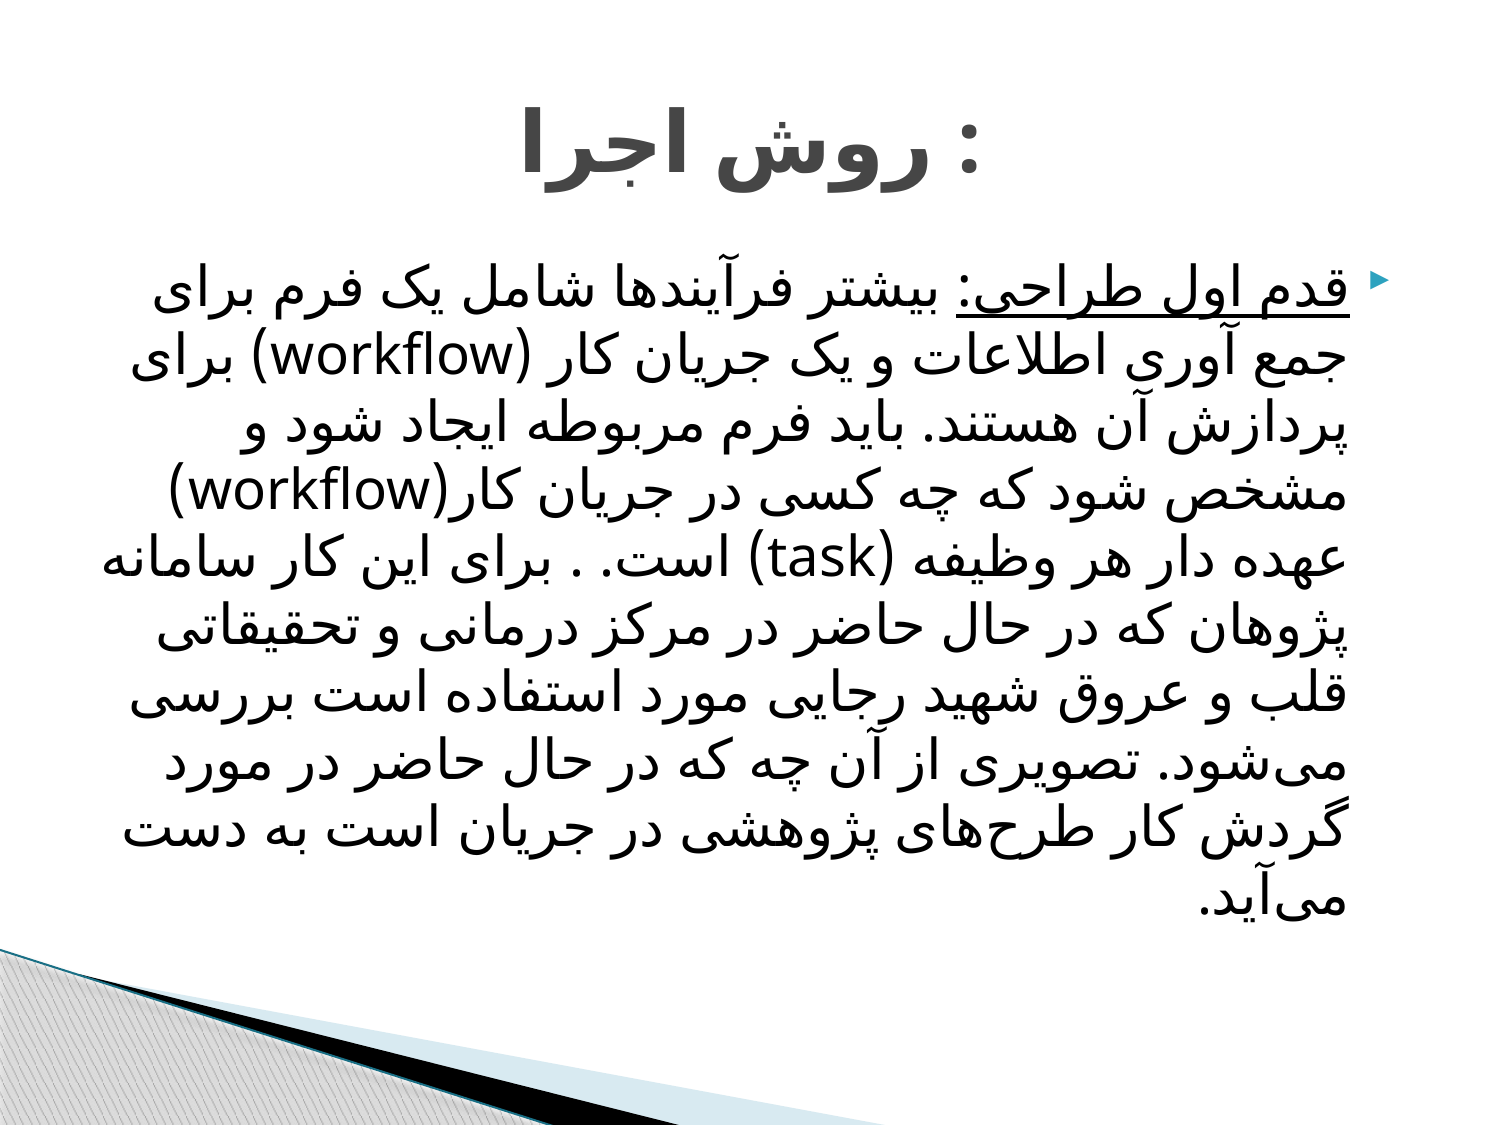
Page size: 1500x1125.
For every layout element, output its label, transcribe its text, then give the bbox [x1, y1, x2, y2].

title روش اجرا : [75, 45, 1425, 233]
list قدم اول طراحی: بیشتر فرآیندها شامل یک فرم برای جمع آوری اطلاعات و یک جریان کار (workflow) برای پردازش آن هستند. باید فرم مربوطه ایجاد شود و مشخص شود که چه کسی در جریان کار(workflow) عهده دار هر وظیفه (task) است. . برای این کار سامانه پژوهان که در حال حاضر در مرکز درمانی و تحقیقاتی قلب و عروق شهید رجایی مورد استفاده است بررسی می‌شود. تصویری از آن چه که در حال حاضر در مورد گردش کار طرح‌های پژوهشی در جریان است به دست می‌آید. [75, 243, 1425, 986]
